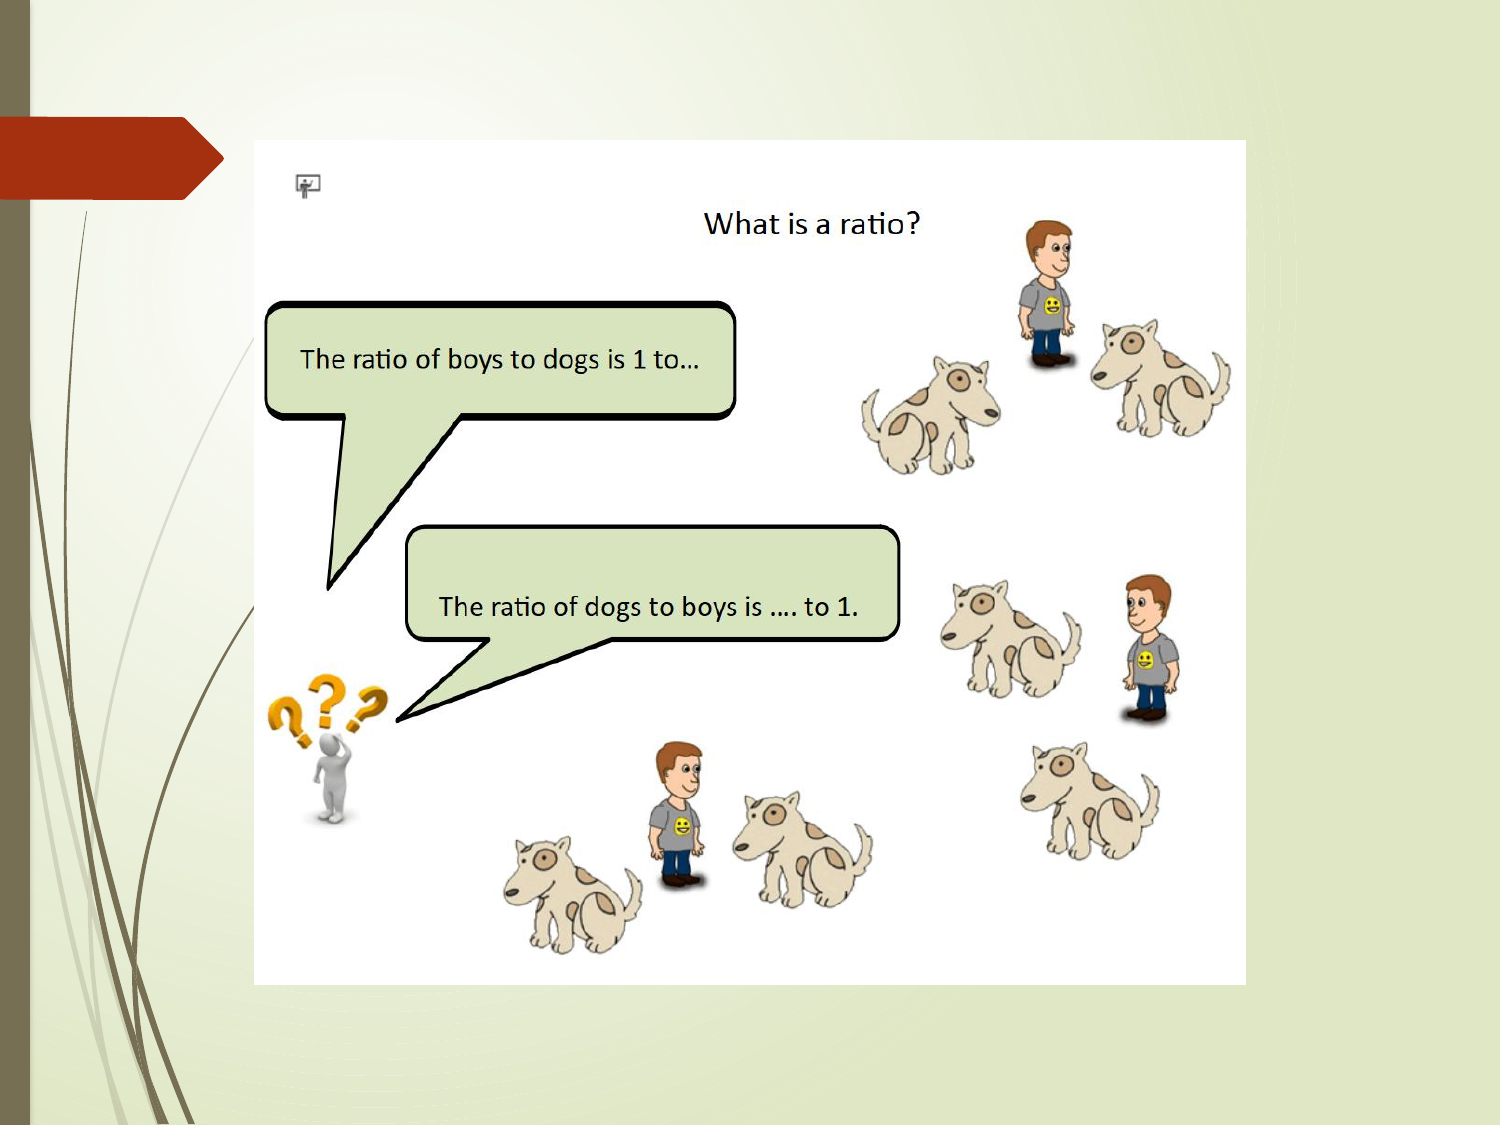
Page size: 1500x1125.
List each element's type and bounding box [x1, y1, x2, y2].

picture [253, 140, 1246, 985]
